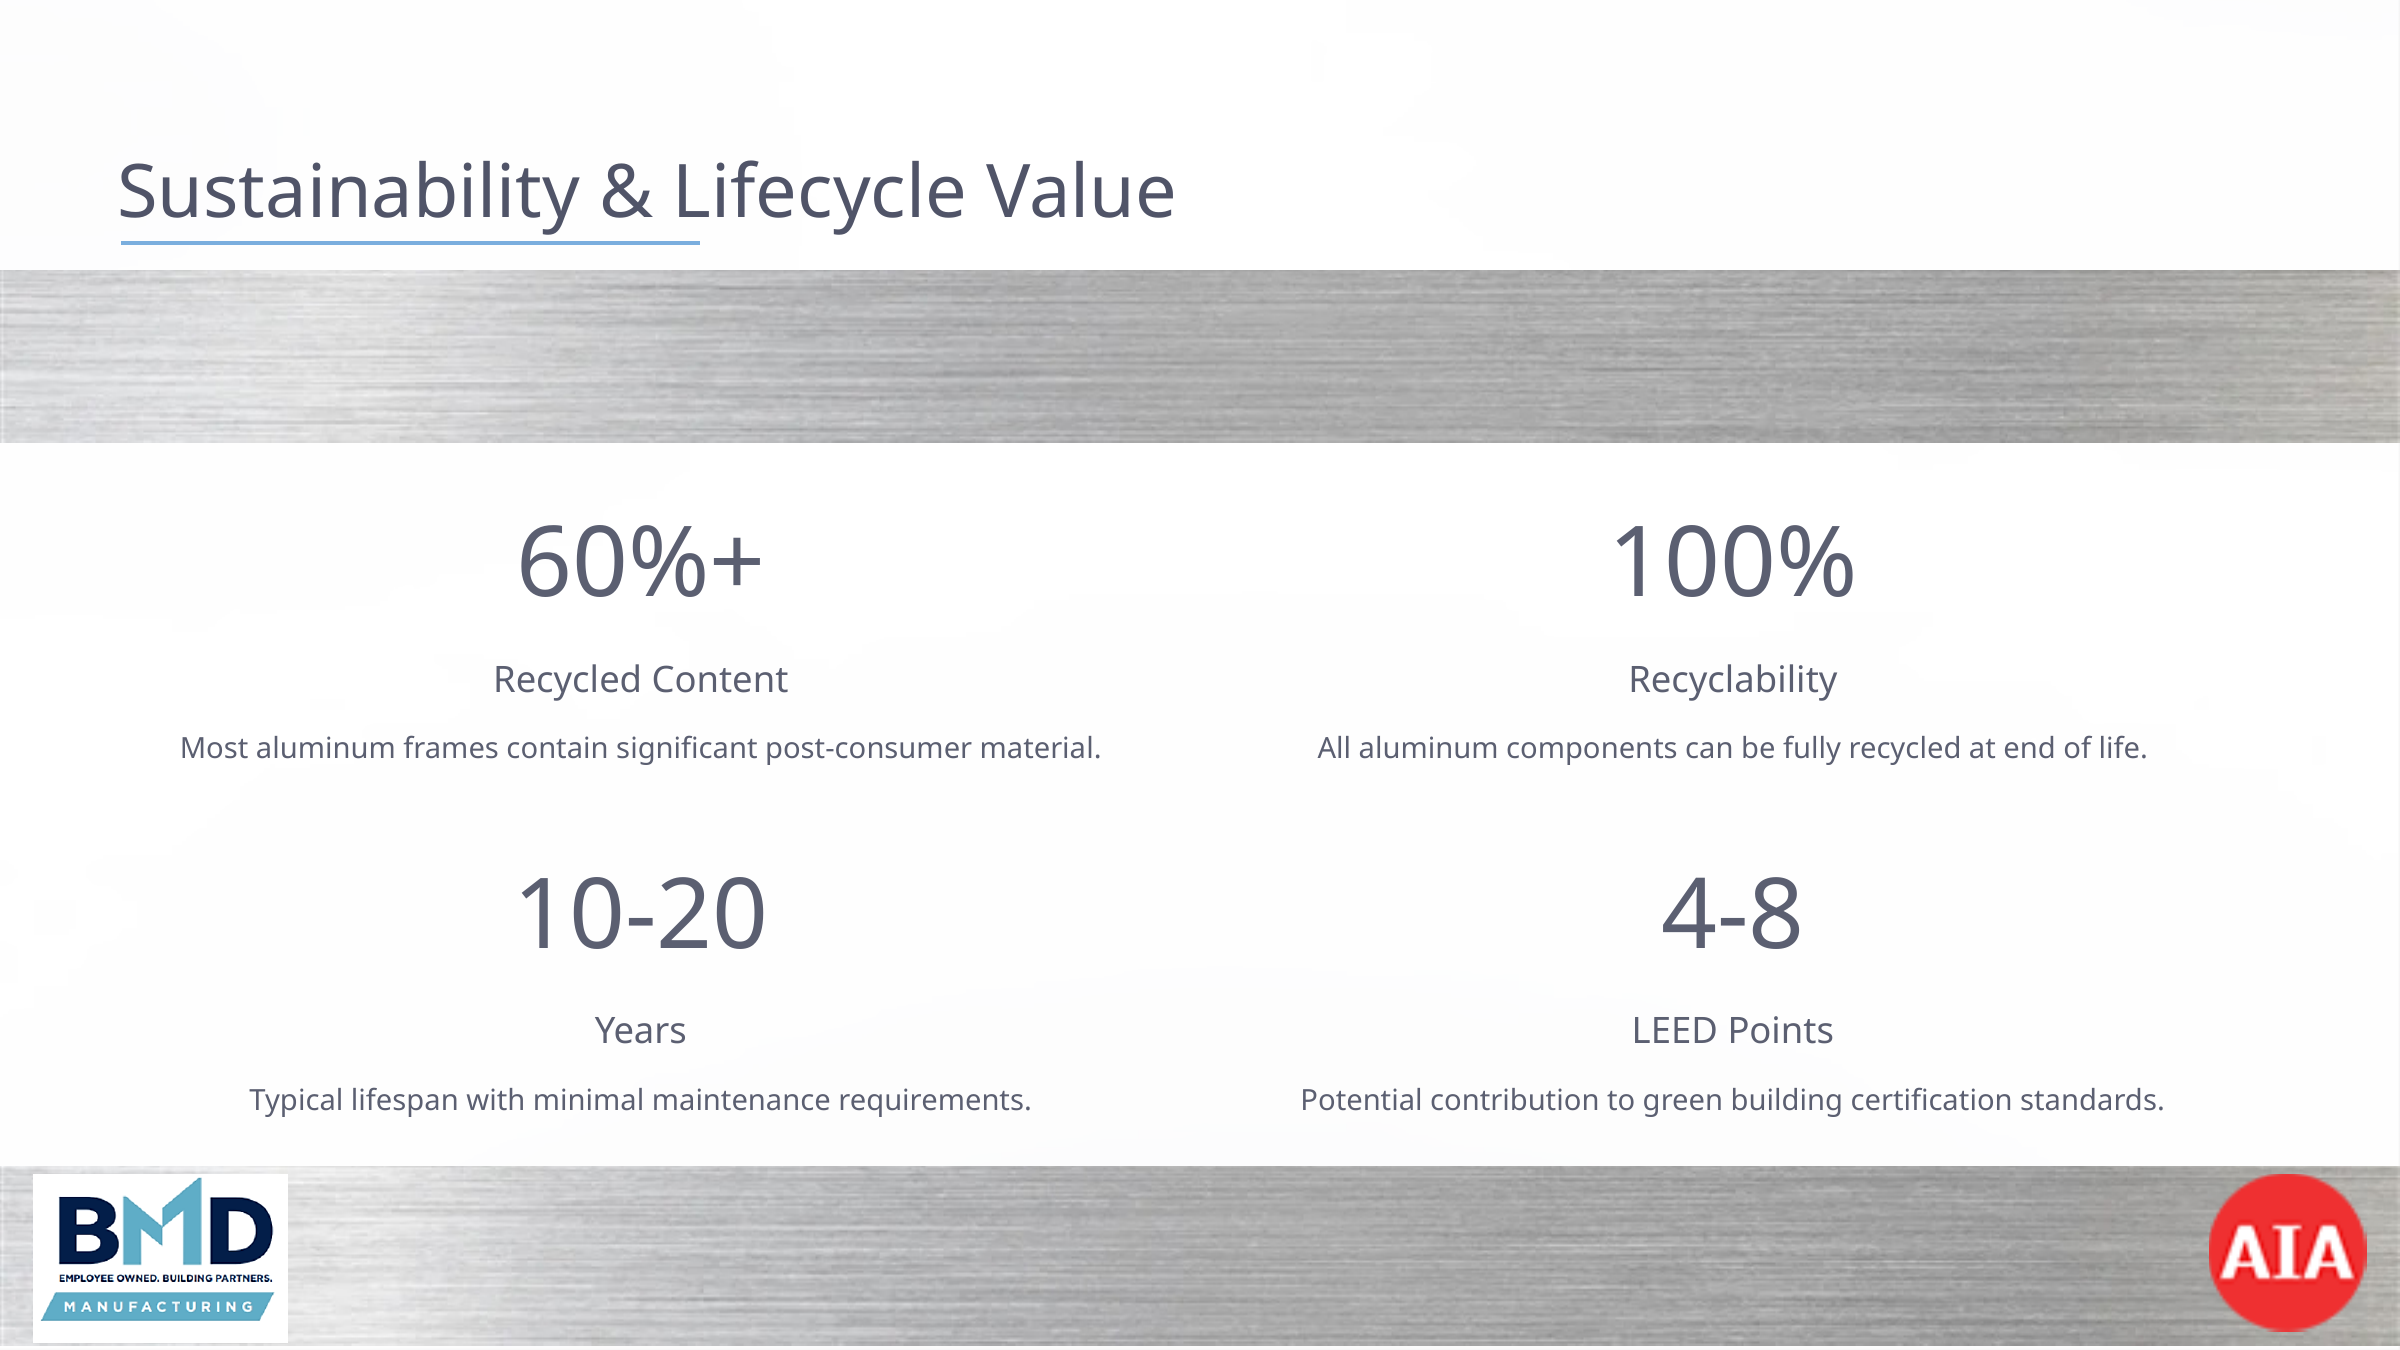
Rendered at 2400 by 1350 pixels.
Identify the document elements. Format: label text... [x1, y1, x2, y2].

text_box 60%+ [117, 518, 1165, 617]
picture [0, 1166, 2400, 1346]
text_box Typical lifespan with minimal maintenance requirements. [117, 1069, 1165, 1117]
text_box Sustainability & Lifecycle Value [117, 139, 1204, 233]
text_box 4-8 [1209, 869, 2257, 968]
picture [0, 270, 2400, 443]
text_box LEED Points [1547, 1005, 1920, 1052]
text_box Potential contribution to green building certification standards. [1209, 1069, 2257, 1117]
text_box Most aluminum frames contain significant post-consumer material. [117, 717, 1165, 766]
text_box Recycled Content [454, 653, 827, 700]
text_box Recyclability [1547, 653, 1920, 700]
text_box 10-20 [117, 869, 1165, 968]
text_box All aluminum components can be fully recycled at end of life. [1209, 717, 2257, 766]
text_box 100% [1209, 518, 2257, 617]
text_box Years [454, 1005, 827, 1052]
